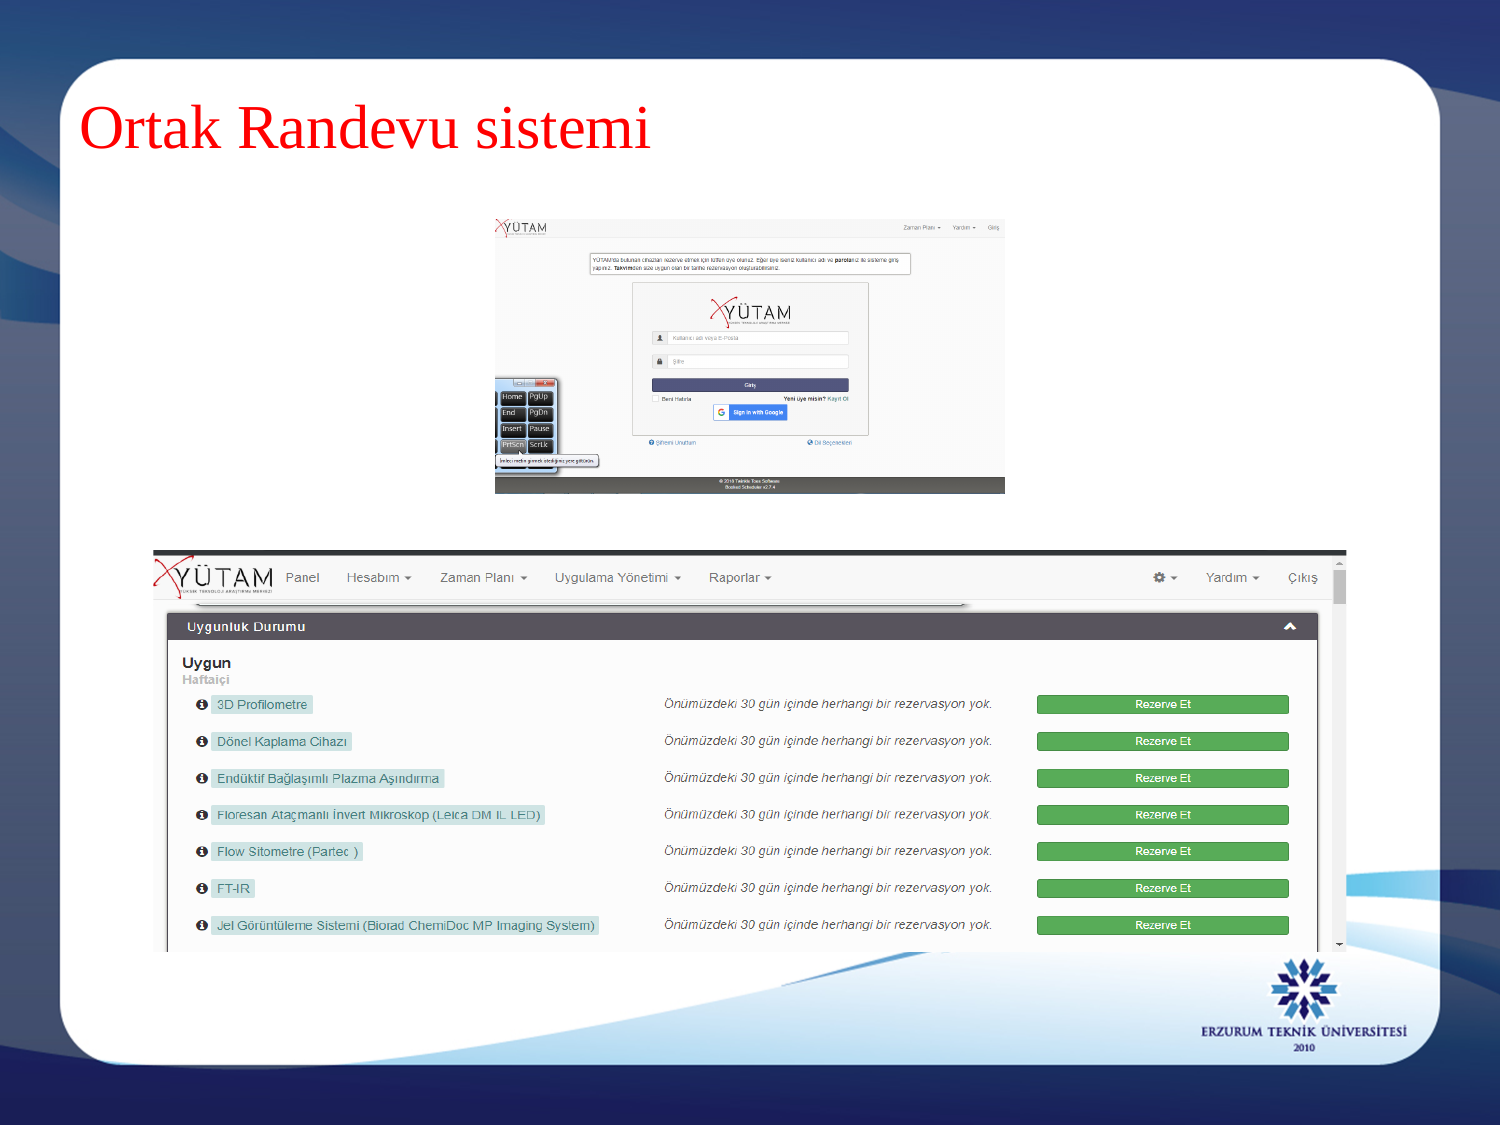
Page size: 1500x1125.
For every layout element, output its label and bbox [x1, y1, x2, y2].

picture [0, 0, 1500, 1125]
text_box [153, 550, 1347, 952]
